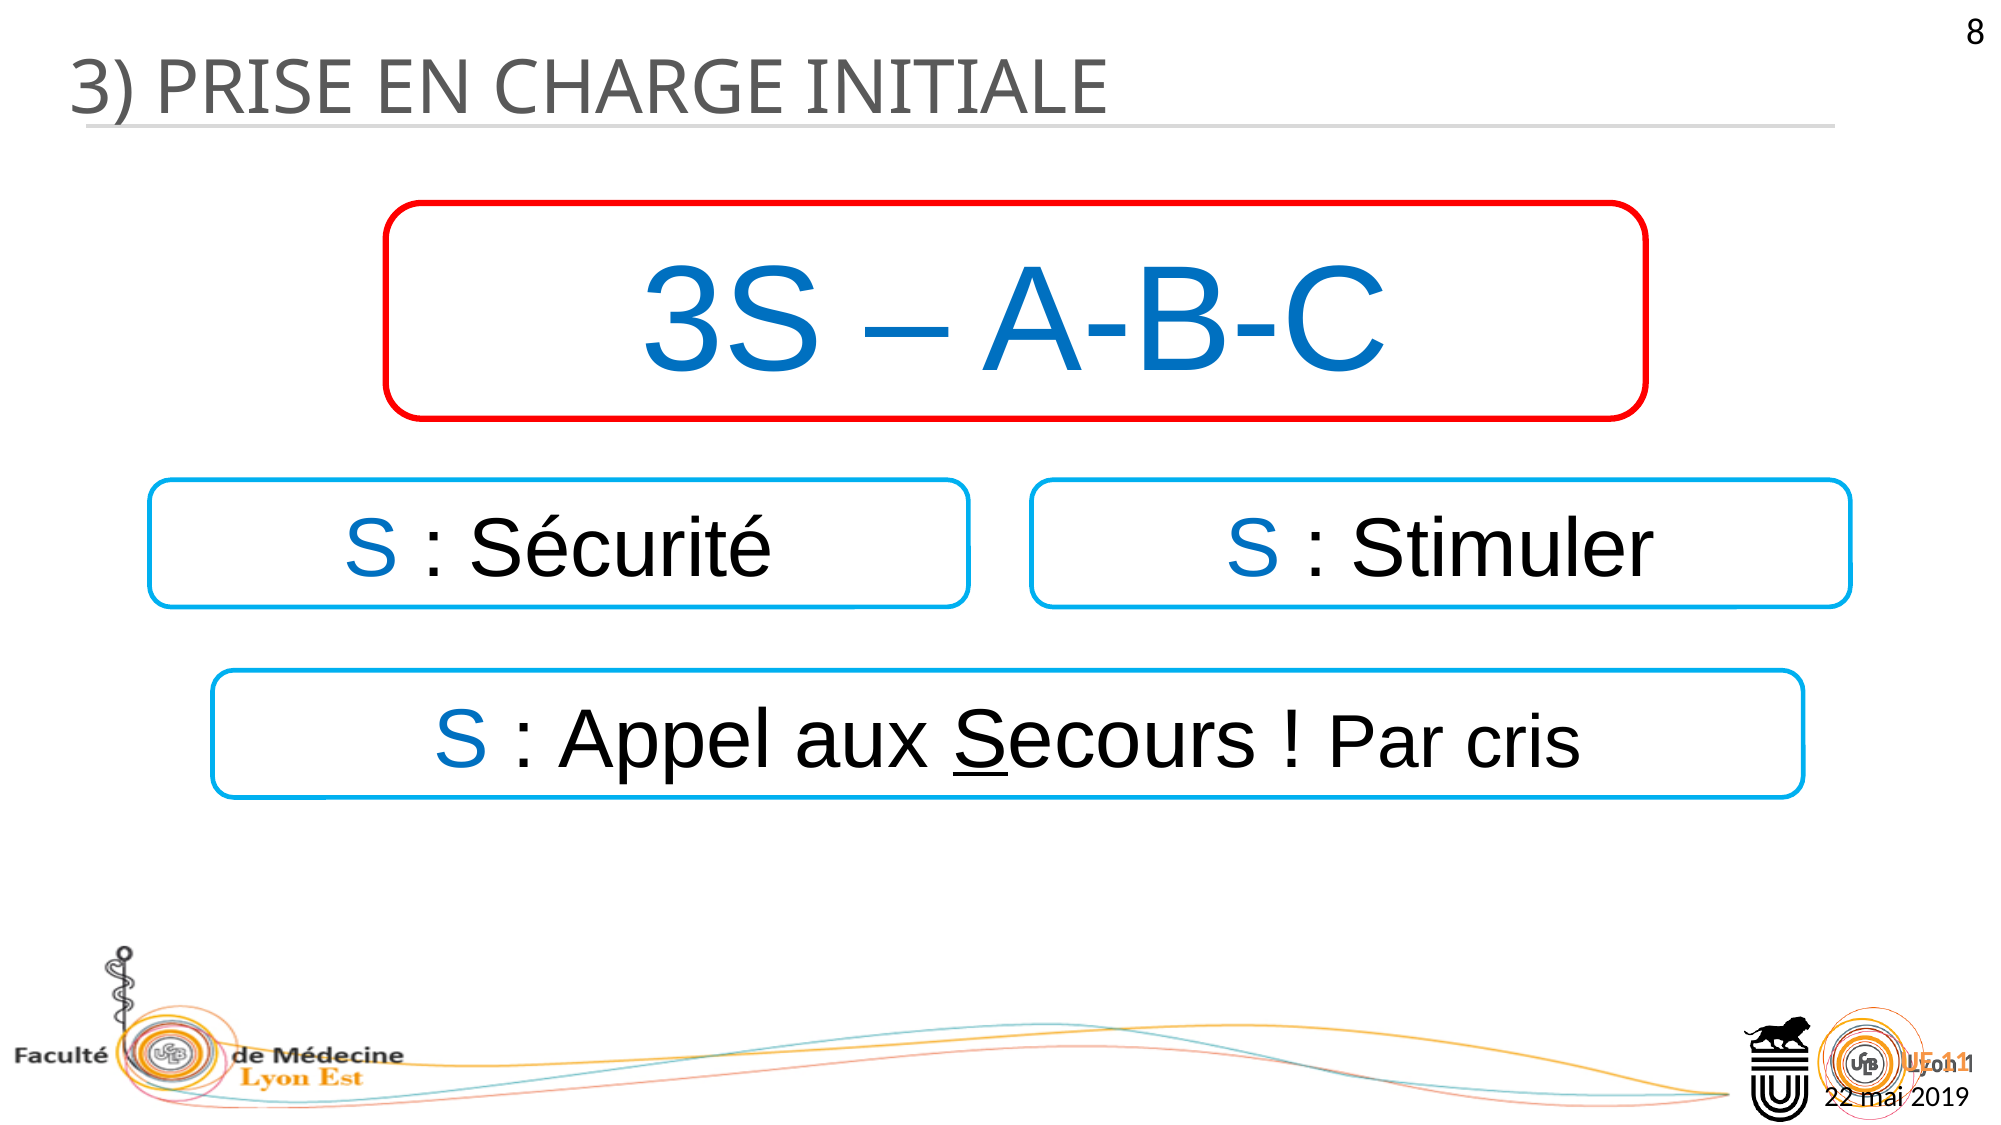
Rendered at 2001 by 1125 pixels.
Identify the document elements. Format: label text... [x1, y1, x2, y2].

text_box UE 11 22 mai 2019 [1693, 1034, 1985, 1119]
picture [0, 938, 1972, 1118]
text_box S : Appel aux Secours ! Par cris [212, 670, 1804, 798]
text_box 3S – A-B-C [385, 202, 1646, 419]
picture [1741, 1119, 1972, 1125]
text_box 3) PRISE EN CHARGE INITIALE [54, 18, 1855, 149]
text_box 8 [1771, 0, 2000, 55]
text_box S : Stimuler [1031, 479, 1851, 607]
text_box S : Sécurité [149, 479, 969, 607]
